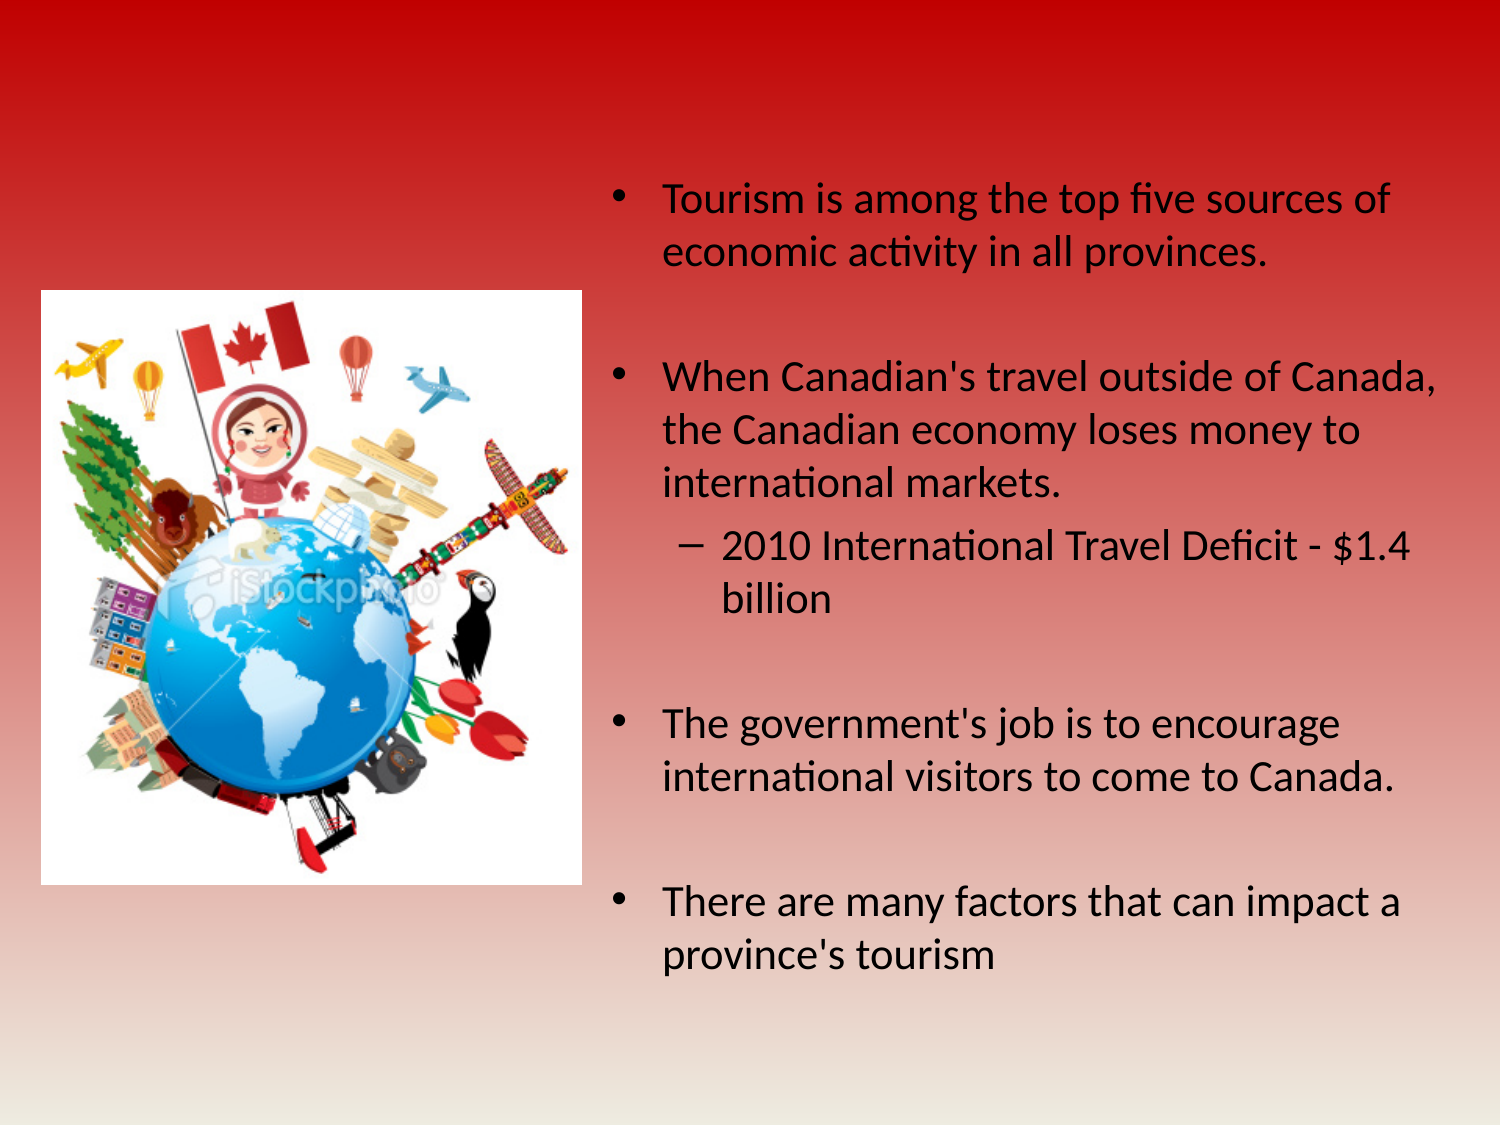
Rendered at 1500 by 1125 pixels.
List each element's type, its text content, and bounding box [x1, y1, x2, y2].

list Tourism is among the top five sources of economic activity in all provinces. When Canadian's travel outside of Canada, the Canadian economy loses money to international markets. 2010 International Travel Deficit - $1.4 billion The government's job is to encourage international visitors to come to Canada. There are many factors that can impact a province's tourism [596, 101, 1471, 1047]
picture [41, 290, 583, 885]
